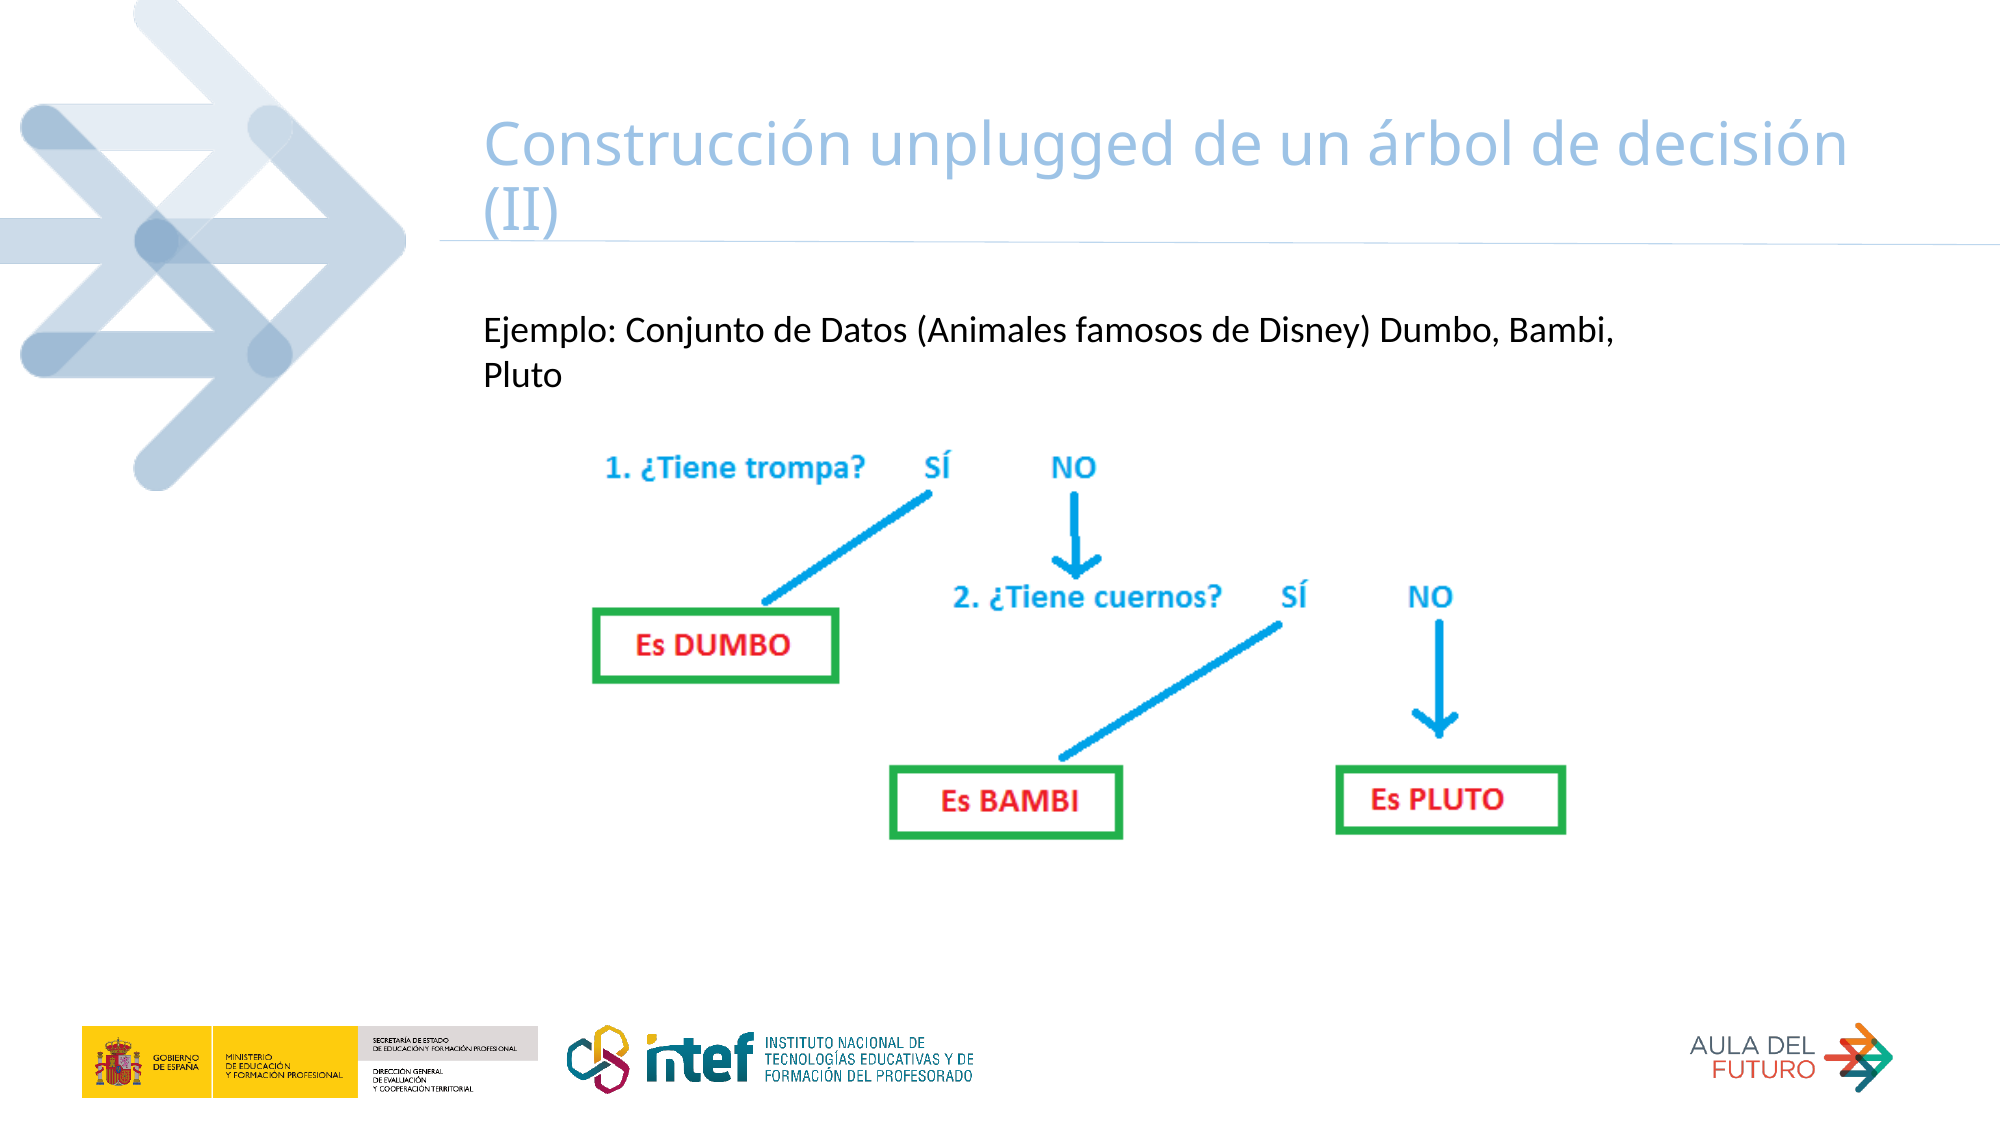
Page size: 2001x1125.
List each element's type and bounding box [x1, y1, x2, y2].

text_box [0, 0, 2000, 497]
text_box [82, 1021, 1895, 1098]
picture [566, 435, 1595, 849]
